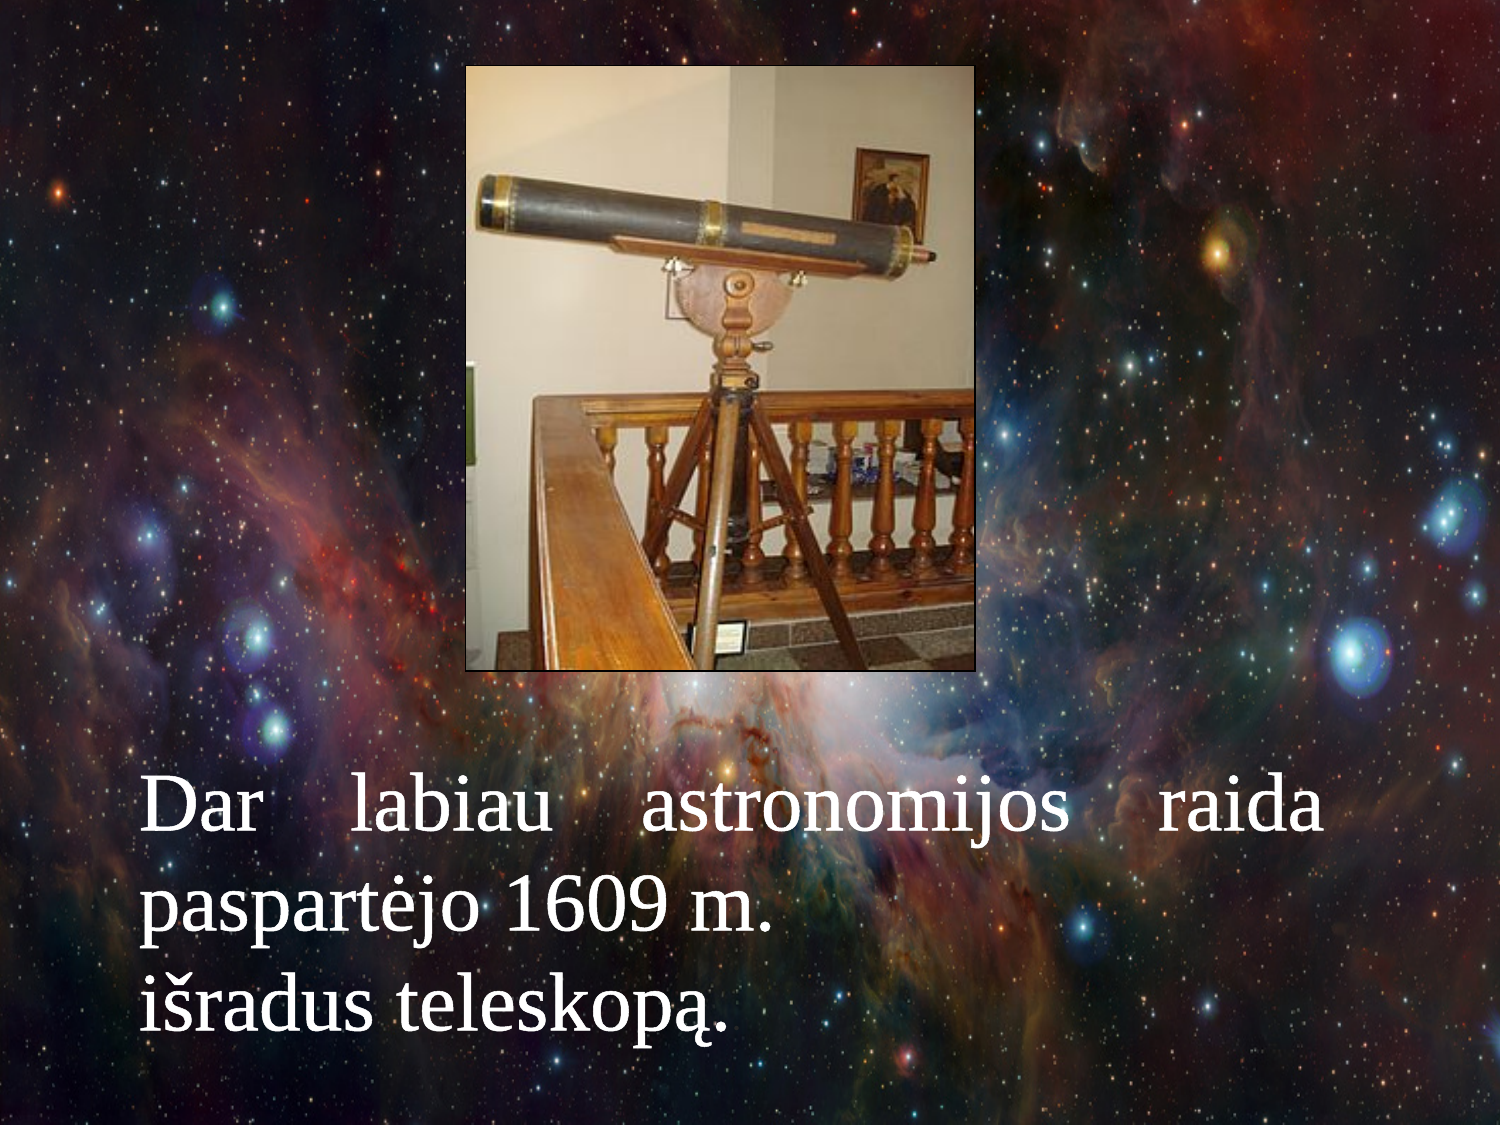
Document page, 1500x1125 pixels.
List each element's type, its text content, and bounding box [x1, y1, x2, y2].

picture [0, 0, 1500, 1125]
text_box Dar labiau astronomijos raida paspartėjo 1609 m. išradus teleskopą.. [123, 739, 1341, 1055]
